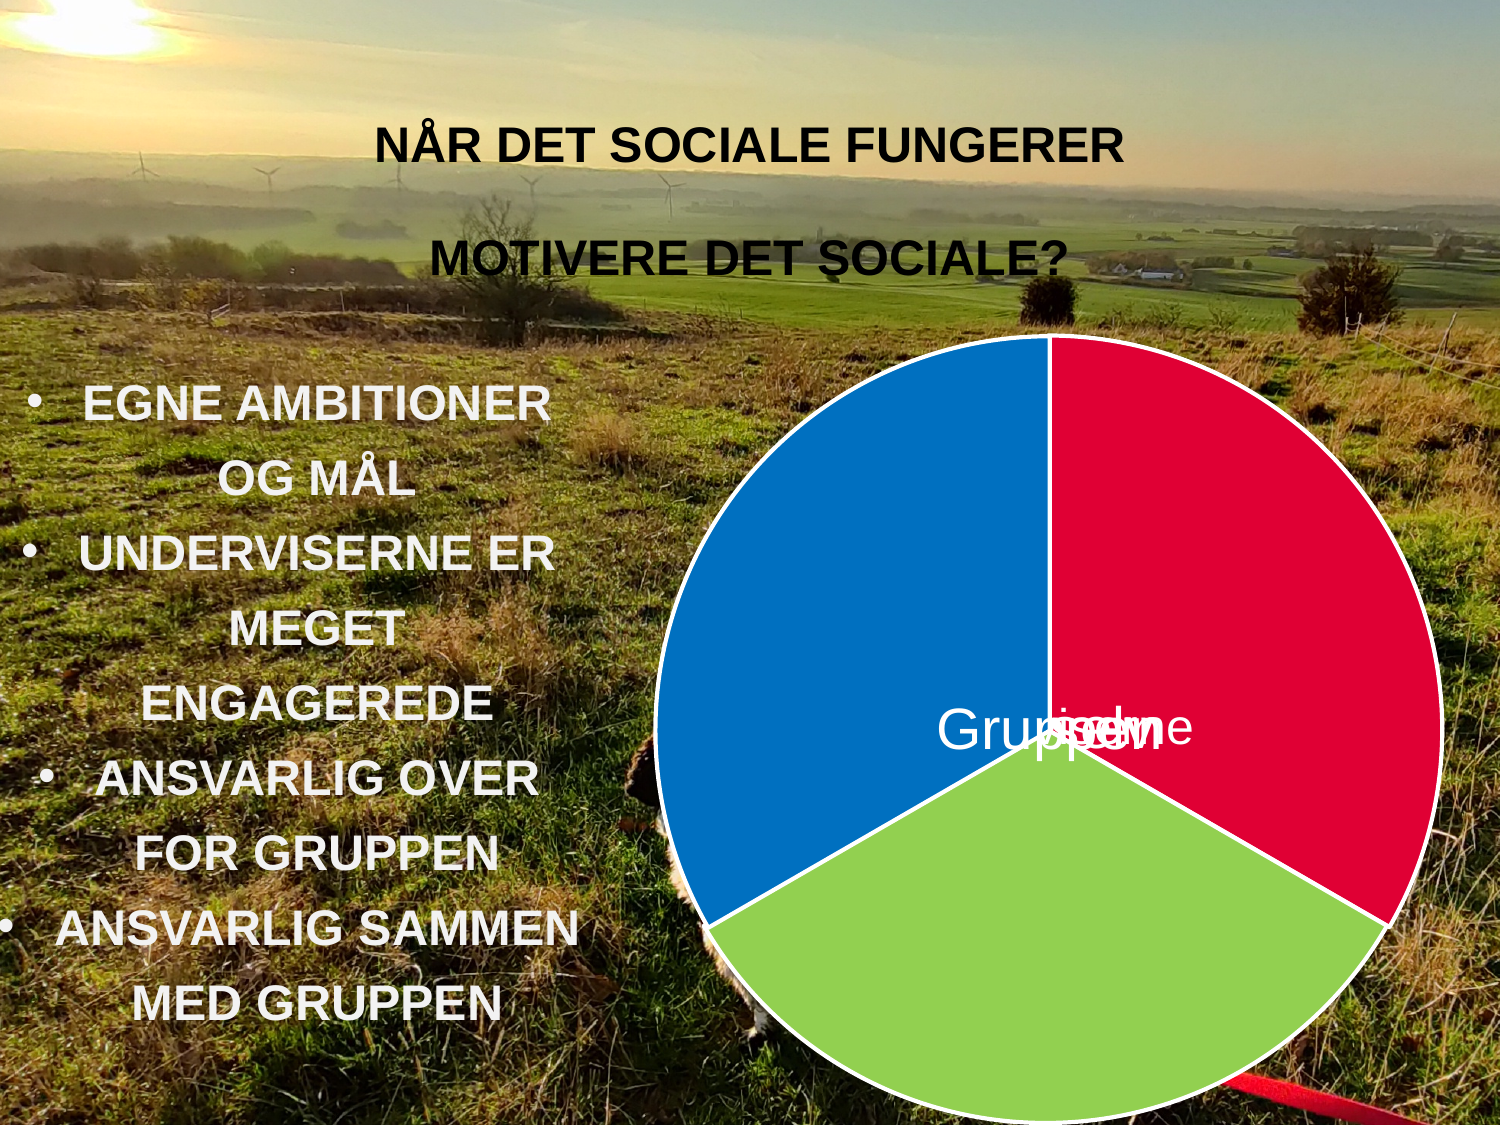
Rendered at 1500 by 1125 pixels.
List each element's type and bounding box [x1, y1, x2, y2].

picture [0, 0, 1500, 1125]
text_box [596, 241, 1500, 1125]
